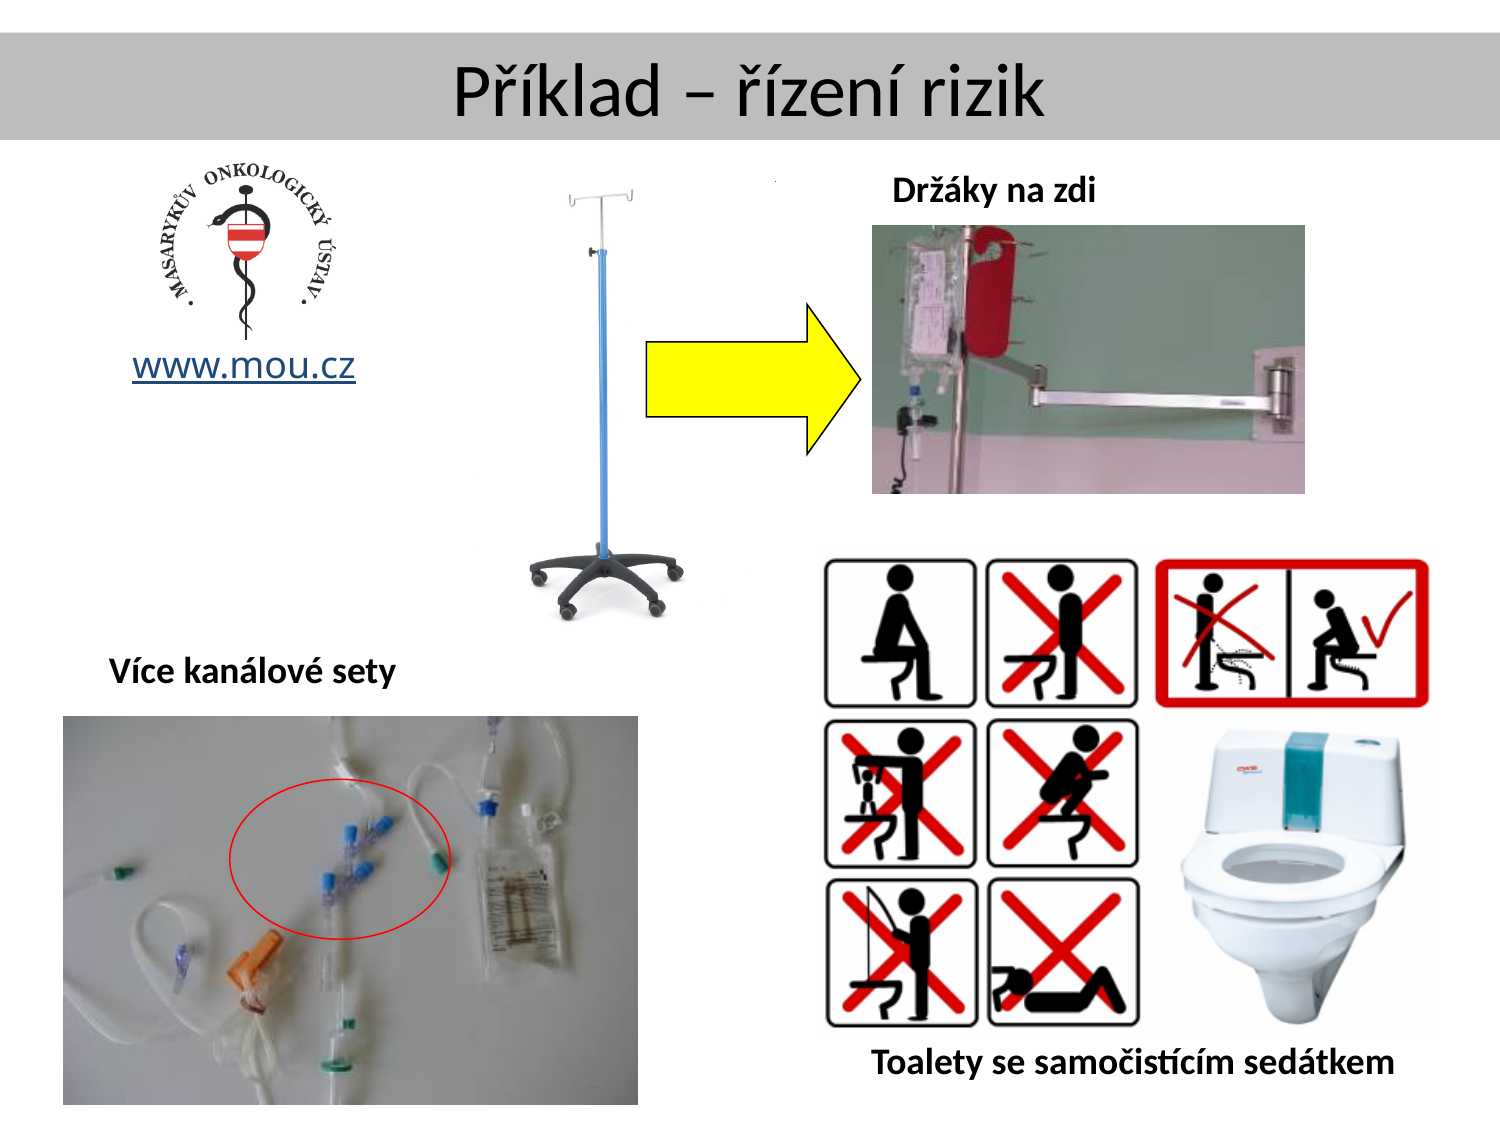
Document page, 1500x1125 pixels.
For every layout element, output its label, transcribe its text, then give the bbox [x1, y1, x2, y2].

picture [817, 549, 1433, 1034]
text_box Toalety se samočistícím sedátkem [856, 1041, 1411, 1090]
title Příklad – řízení rizik [0, 32, 1500, 140]
text_box Více kanálové sety [94, 638, 421, 699]
picture [871, 225, 1305, 494]
picture [430, 181, 777, 642]
picture [160, 163, 336, 341]
text_box www.mou.cz [110, 333, 371, 393]
text_box [782, 304, 861, 455]
picture [62, 716, 638, 1105]
text_box Držáky na zdi [877, 158, 1112, 218]
